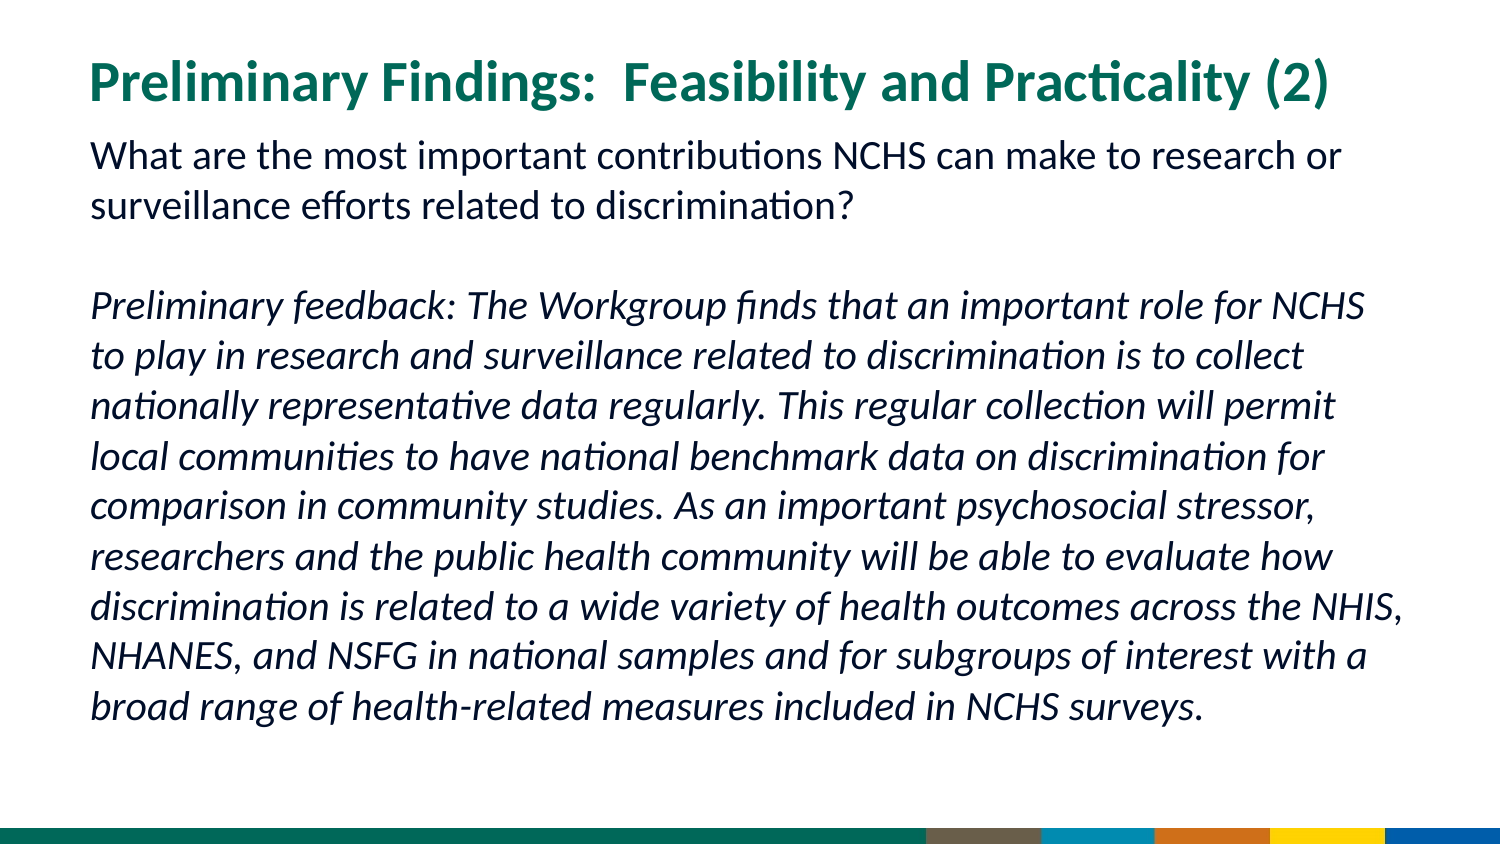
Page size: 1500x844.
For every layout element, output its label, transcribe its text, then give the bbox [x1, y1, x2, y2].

title Preliminary Findings: Feasibility and Practicality (2) [75, 33, 1425, 120]
picture [1154, 828, 1500, 844]
picture [0, 828, 1042, 844]
list What are the most important contributions NCHS can make to research or surveillance efforts related to discrimination? Preliminary feedback: The Workgroup finds that an important role for NCHS to play in research and surveillance related to discrimination is to collect nationally representative data regularly. This regular collection will permit local communities to have national benchmark data on discrimination for comparison in community studies. As an important psychosocial stressor, researchers and the public health community will be able to evaluate how discrimination is related to a wide variety of health outcomes across the NHIS, NHANES, and NSFG in national samples and for subgroups of interest with a broad range of health-related measures included in NCHS surveys. [75, 120, 1425, 796]
